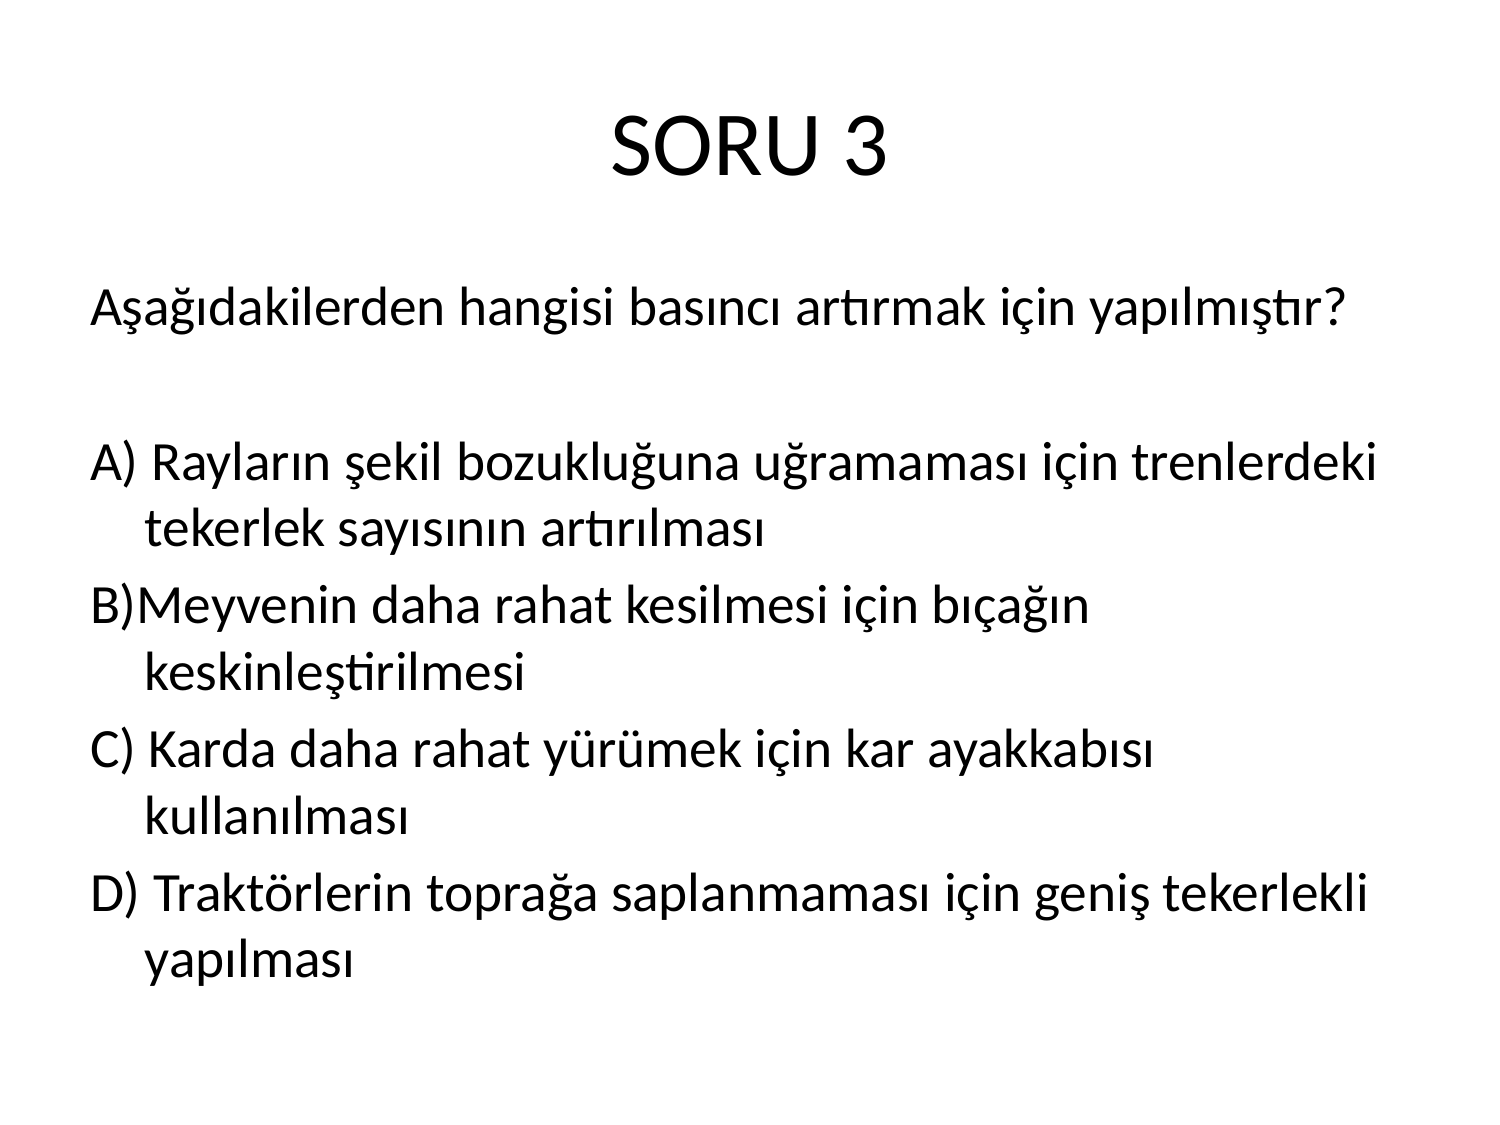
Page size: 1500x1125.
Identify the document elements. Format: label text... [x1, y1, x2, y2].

list Aşağıdakilerden hangisi basıncı artırmak için yapılmıştır? A) Rayların şekil bozukluğuna uğramaması için trenlerdeki tekerlek sayısının artırılması B)Meyvenin daha rahat kesilmesi için bıçağın keskinleştirilmesi C) Karda daha rahat yürümek için kar ayakkabısı kullanılması D) Traktörlerin toprağa saplanmaması için geniş tekerlekli yapılması [75, 262, 1425, 1005]
title SORU 3 [75, 45, 1425, 233]
